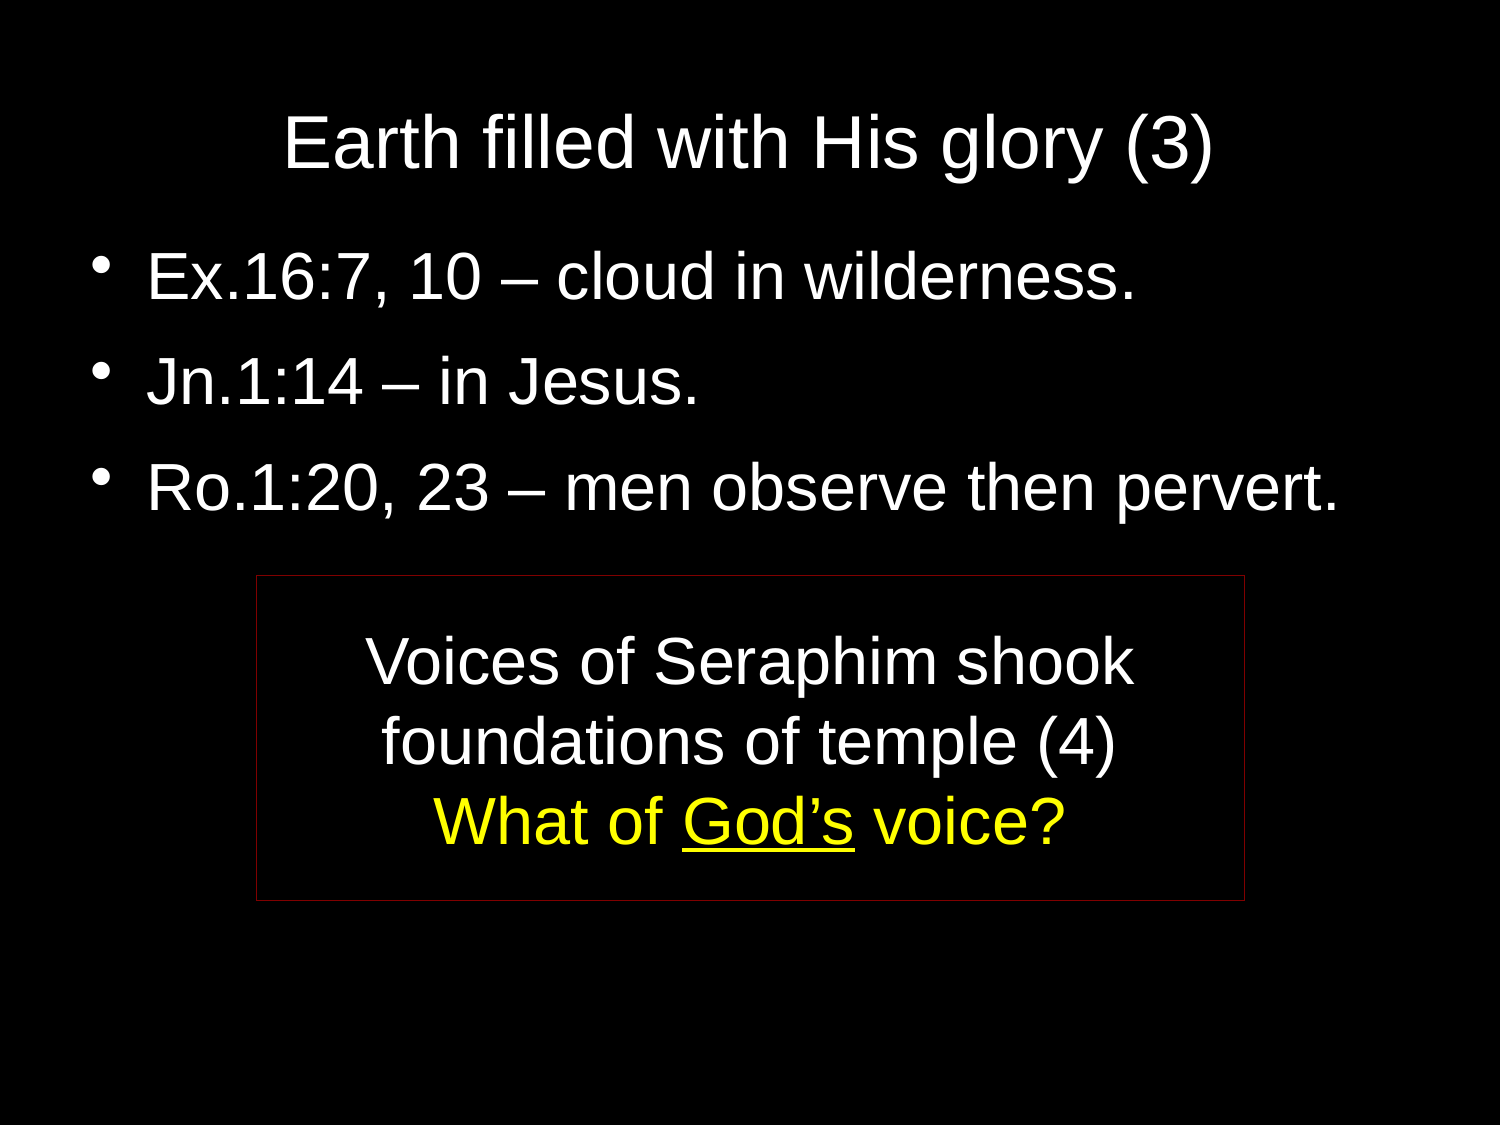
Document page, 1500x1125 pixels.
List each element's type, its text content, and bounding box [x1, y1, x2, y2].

title Earth filled with His glory (3) [75, 45, 1425, 224]
text_box Voices of Seraphim shook foundations of temple (4) What of God’s voice? [256, 575, 1244, 900]
list Ex.16:7, 10 – cloud in wilderness. Jn.1:14 – in Jesus. Ro.1:20, 23 – men observe then pervert. [75, 224, 1425, 968]
